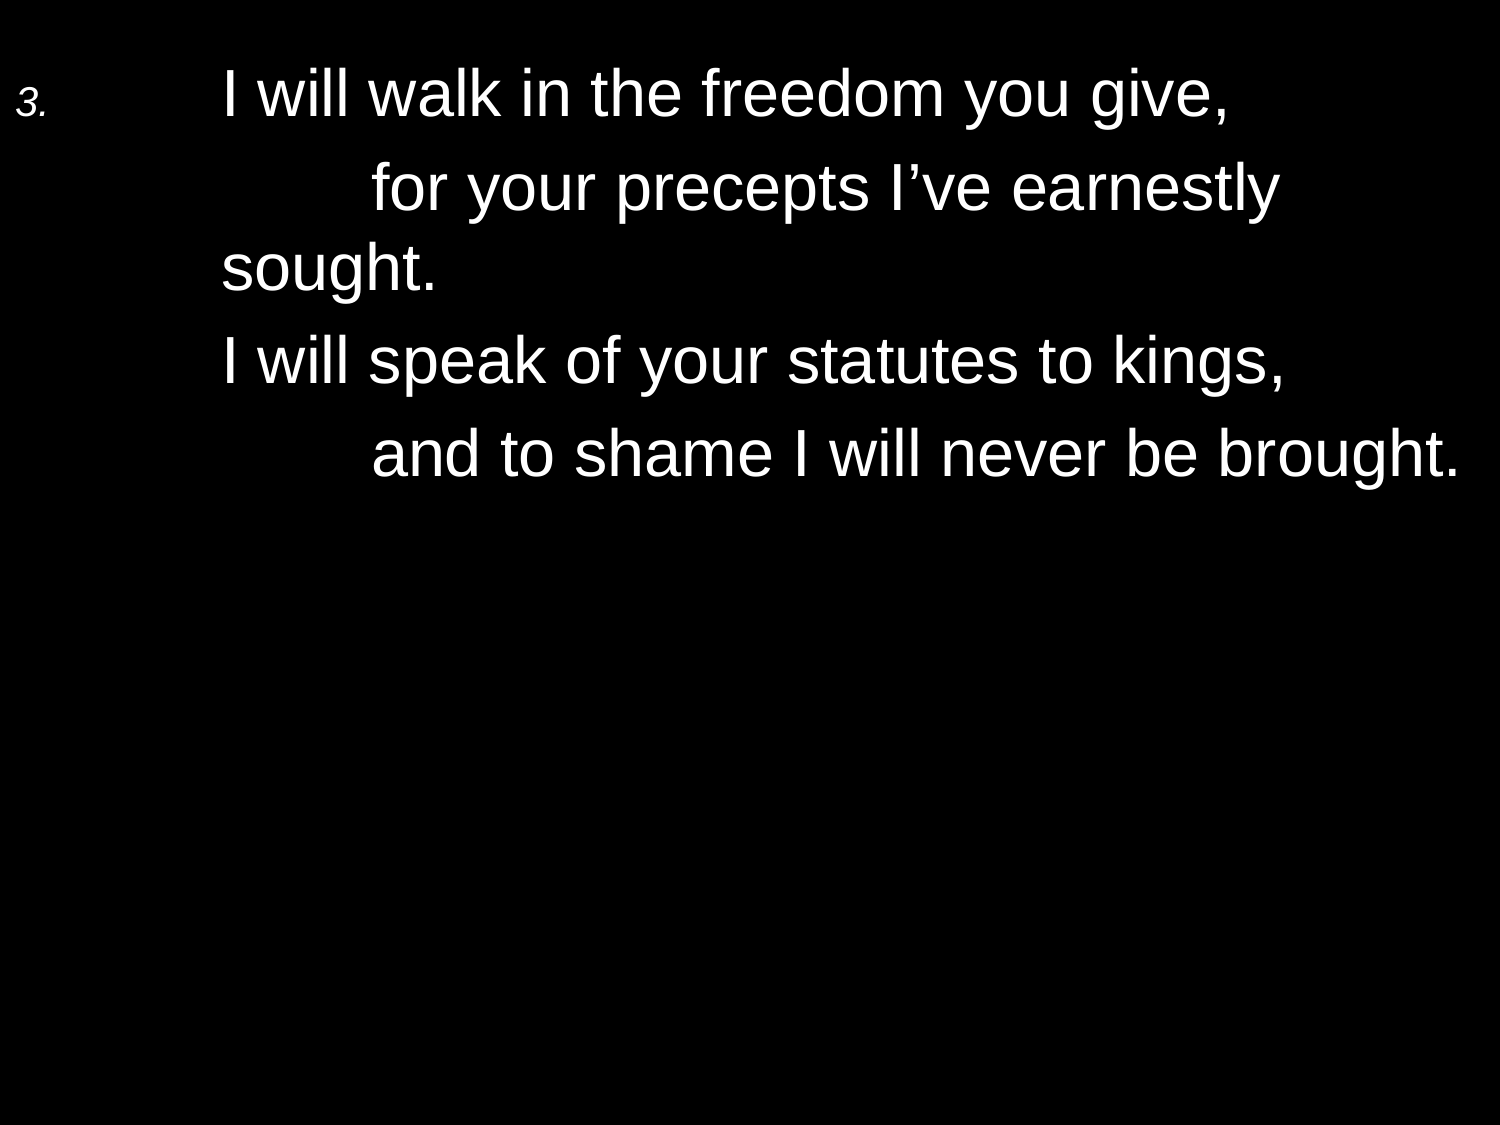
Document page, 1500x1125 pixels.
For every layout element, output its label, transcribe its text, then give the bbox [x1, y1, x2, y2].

list 3. I will walk in the freedom you give, for your precepts I’ve earnestly sought. I will speak of your statutes to kings, and to shame I will never be brought. [0, 42, 1500, 1047]
